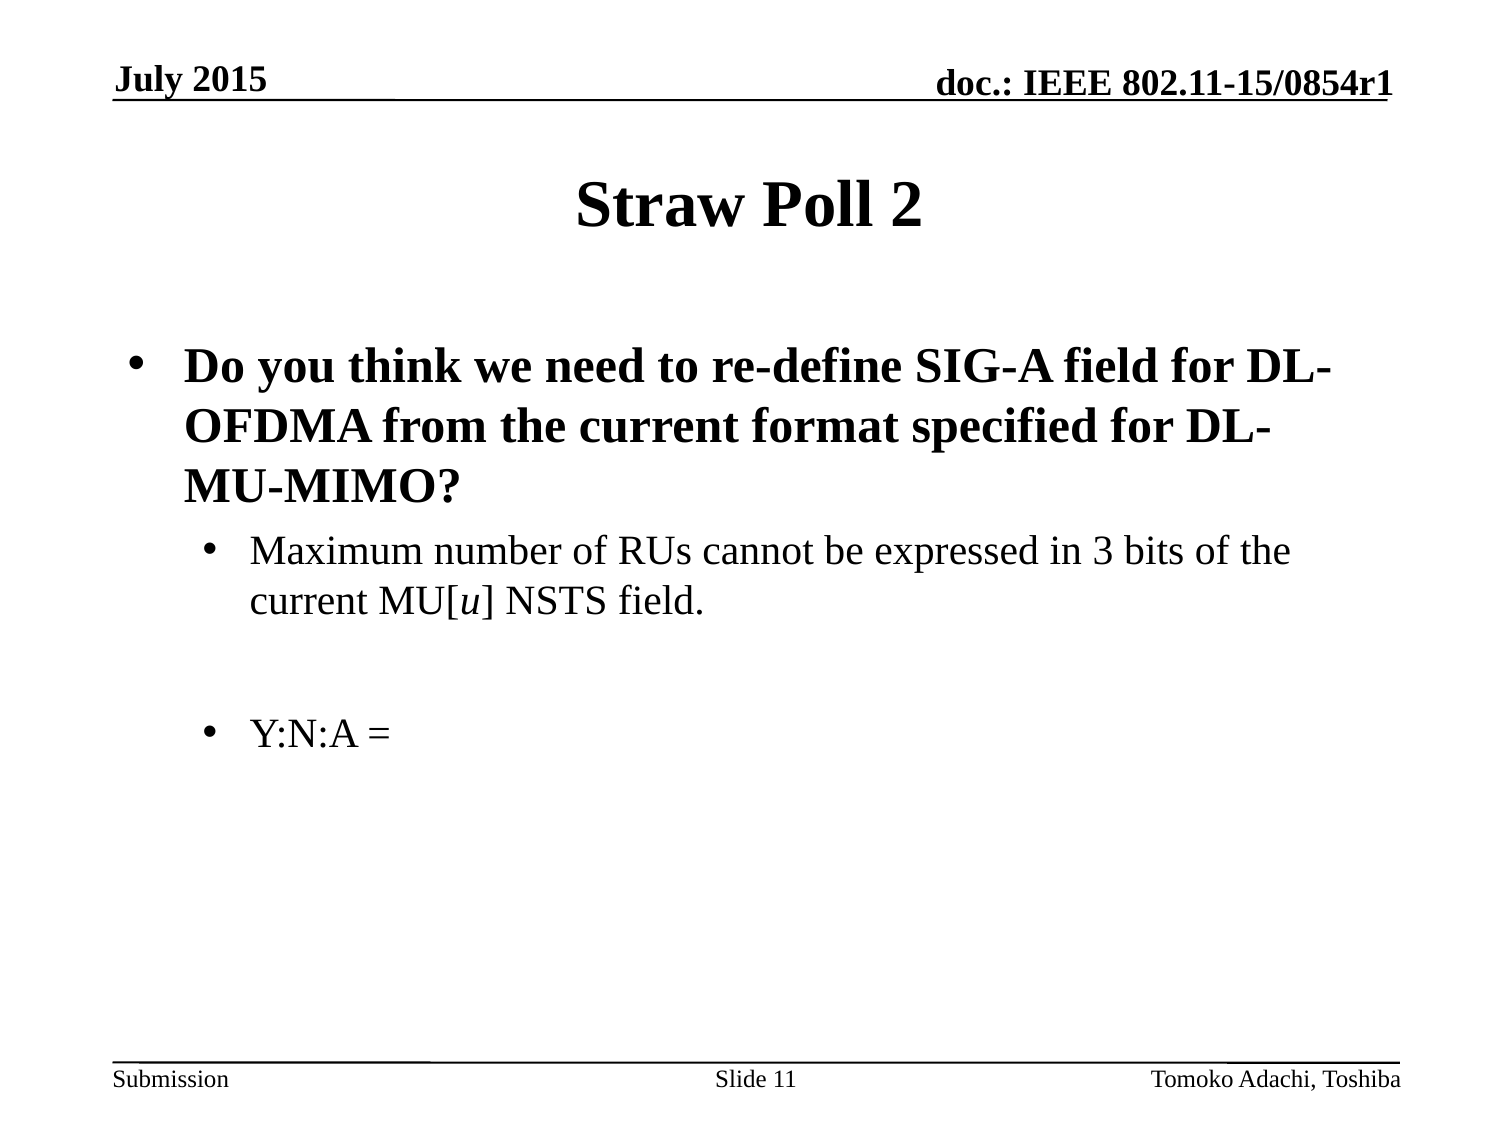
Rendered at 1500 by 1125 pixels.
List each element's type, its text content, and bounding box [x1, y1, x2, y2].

title Straw Poll 2 [112, 112, 1388, 288]
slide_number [114, 54, 423, 100]
list Do you think we need to re-define SIG-A field for DL-OFDMA from the current format specified for DL-MU-MIMO? Maximum number of RUs cannot be expressed in 3 bits of the current MU[u] NSTS field. Y:N:A = [112, 324, 1388, 1000]
footer Tomoko Adachi, Toshiba [878, 1061, 1402, 1093]
slide_number Slide 11 [712, 1061, 800, 1123]
